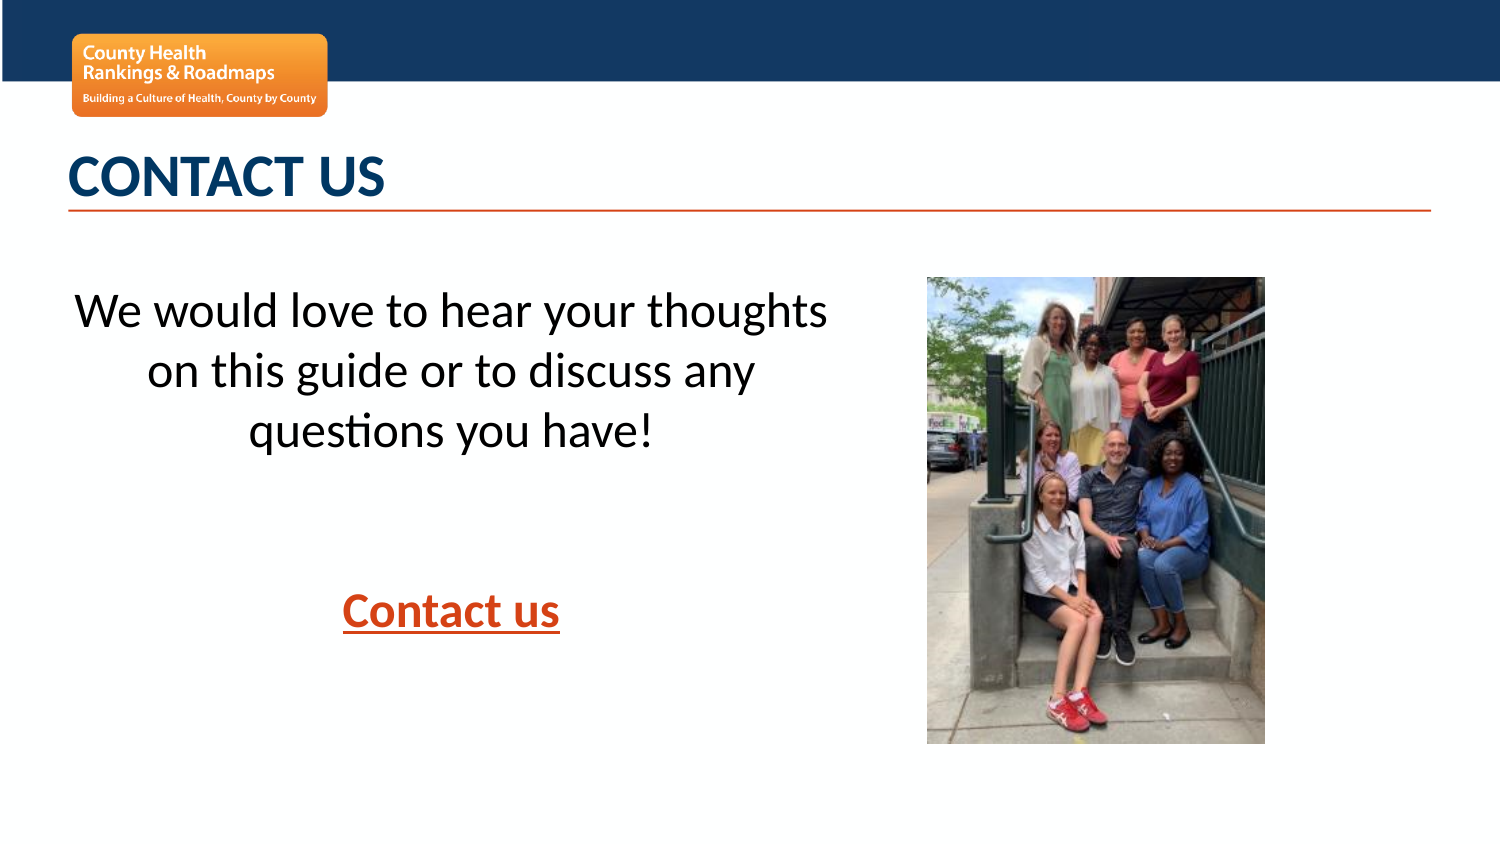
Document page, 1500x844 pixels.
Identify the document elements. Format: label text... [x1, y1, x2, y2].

list We would love to hear your thoughts on this guide or to discuss any questions you have! Contact us [68, 277, 835, 744]
picture [0, 0, 1500, 123]
picture [927, 277, 1265, 744]
title Contact Us [68, 142, 1432, 210]
